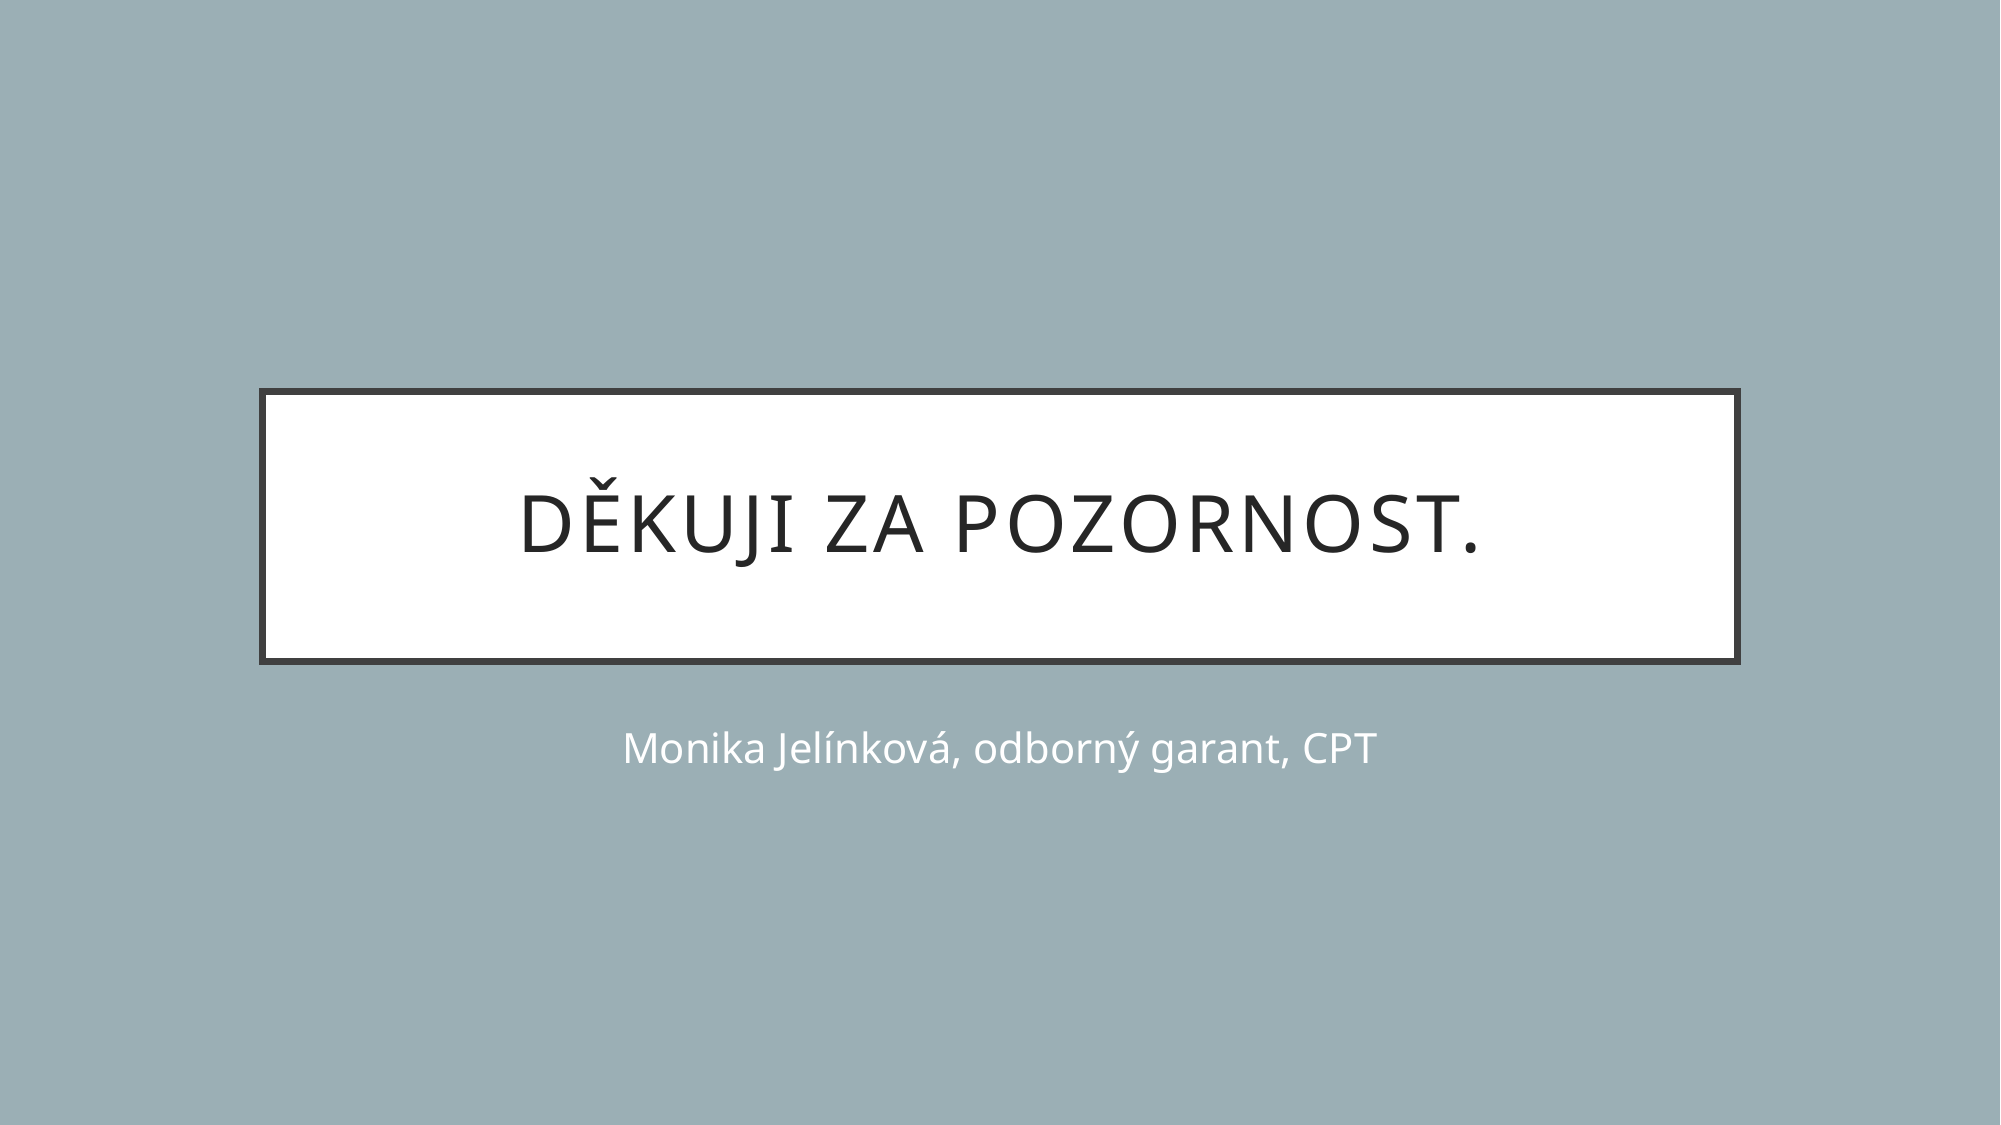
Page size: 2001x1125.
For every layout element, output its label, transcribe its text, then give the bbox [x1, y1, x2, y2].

title Děkuji za pozornost. [259, 388, 1741, 665]
subtitle Monika Jelínková, odborný garant, CPT [442, 713, 1558, 918]
